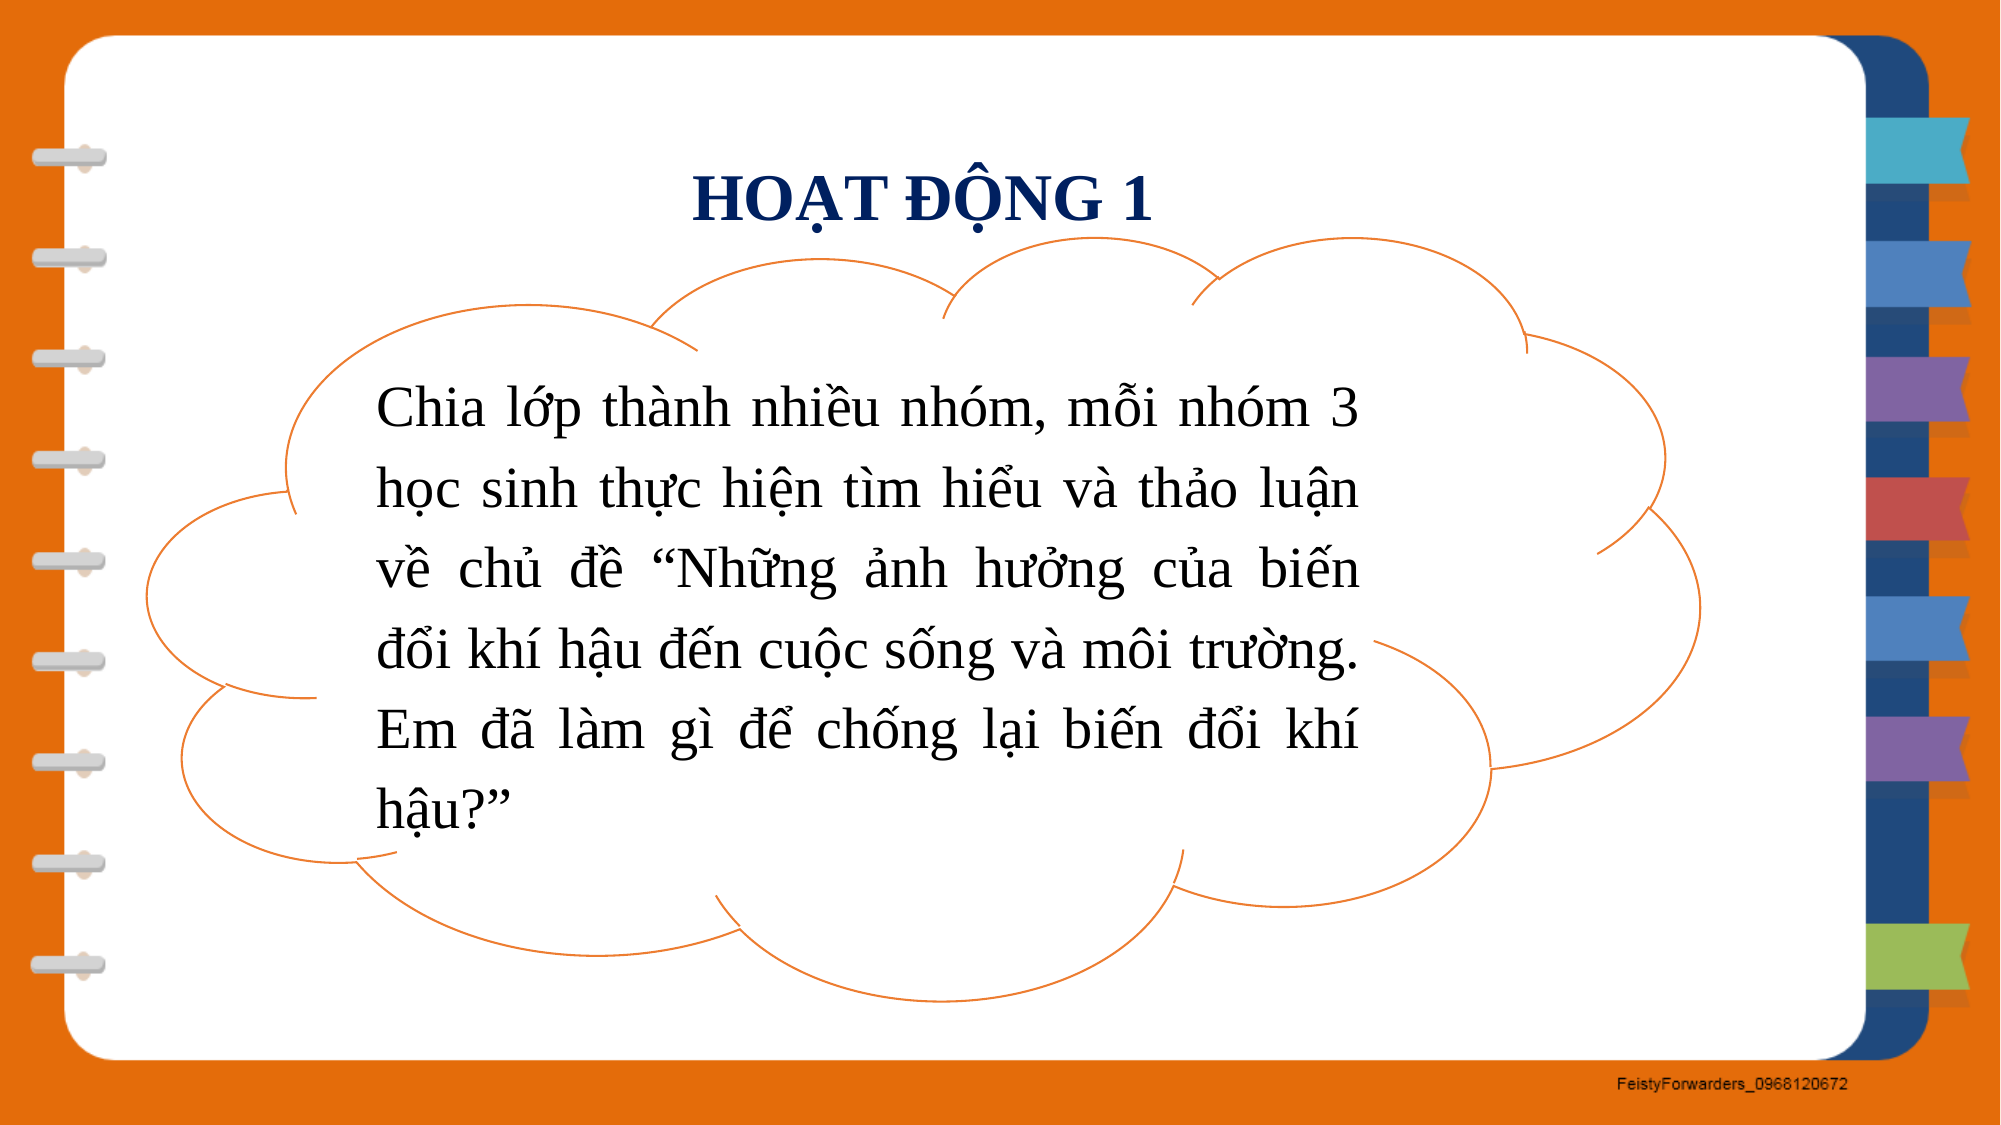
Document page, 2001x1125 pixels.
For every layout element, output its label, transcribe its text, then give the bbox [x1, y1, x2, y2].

text_box Chia lớp thành nhiều nhóm, mỗi nhóm 3 học sinh thực hiện tìm hiểu và thảo luận về chủ đề “Những ảnh hưởng của biến đổi khí hậu đến cuộc sống và môi trường. Em đã làm gì để chống lại biến đổi khí hậu?” [145, 237, 1702, 1003]
picture [0, 0, 2001, 1125]
text_box HOẠT ĐỘNG 1 [677, 134, 1171, 242]
